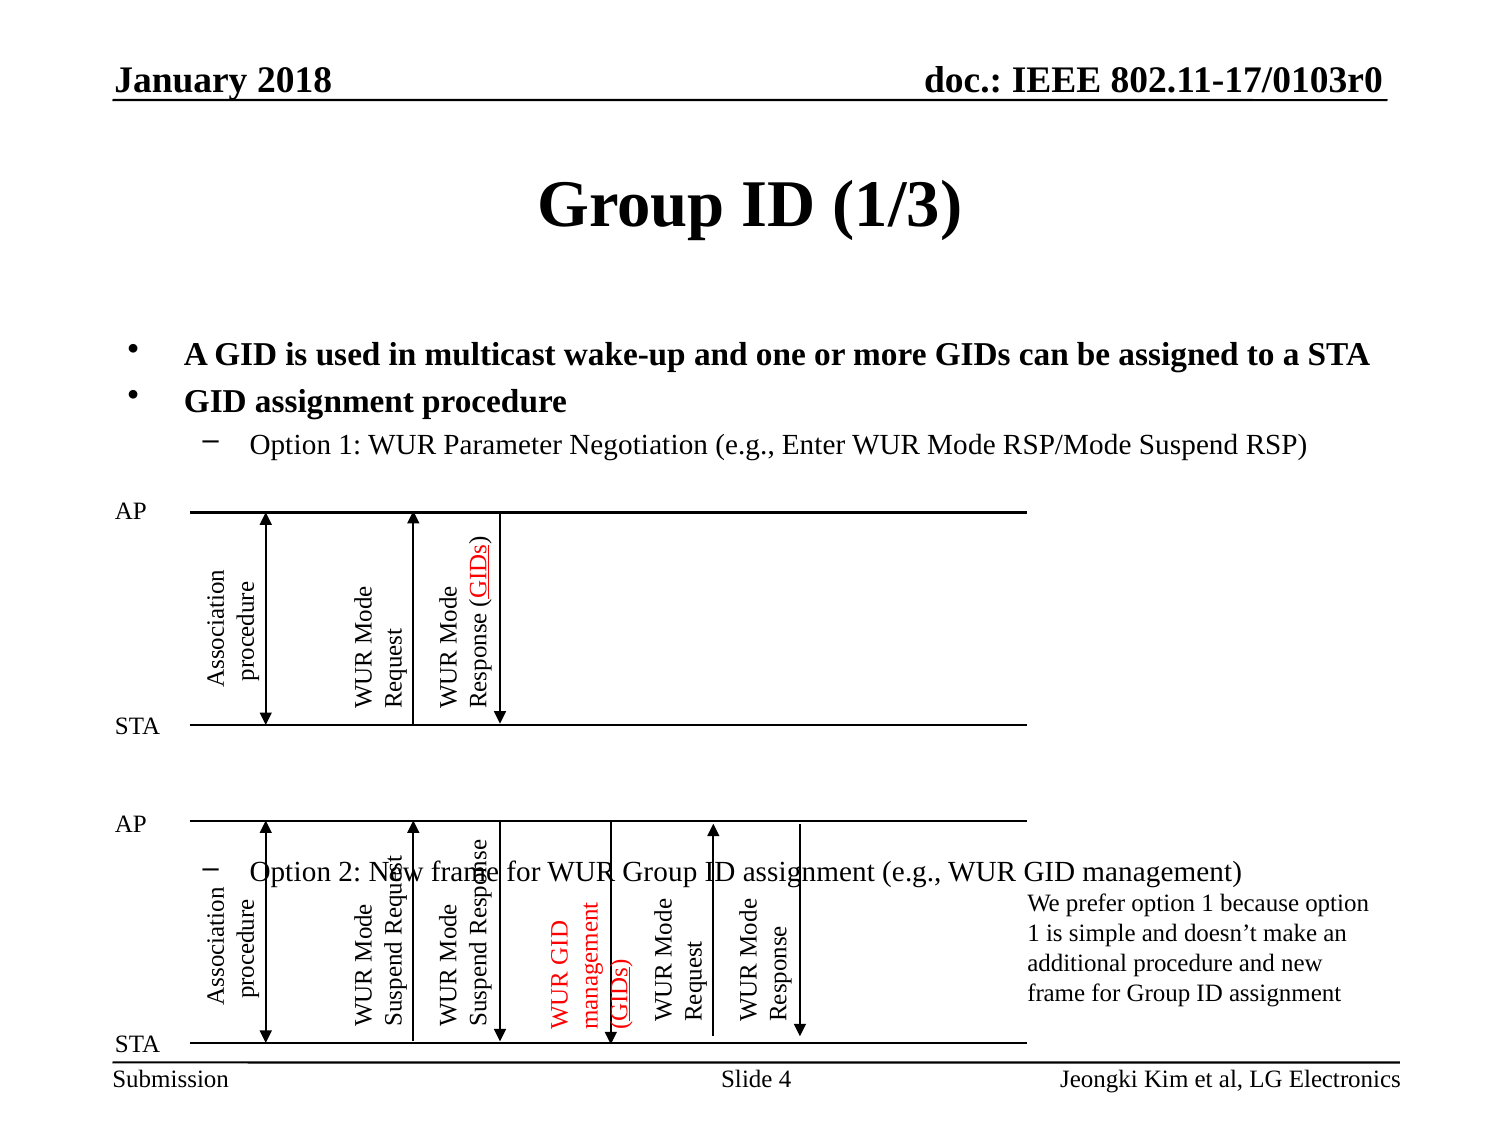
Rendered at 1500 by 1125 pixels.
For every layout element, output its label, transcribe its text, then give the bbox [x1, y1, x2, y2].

text_box WUR Mode Request [639, 830, 709, 1037]
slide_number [114, 54, 335, 101]
text_box AP [100, 800, 162, 845]
text_box Association procedure [191, 872, 261, 1021]
text_box AP [100, 487, 162, 533]
text_box WUR Mode Request [339, 521, 409, 724]
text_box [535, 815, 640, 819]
text_box STA [100, 702, 176, 747]
list A GID is used in multicast wake-up and one or more GIDs can be assigned to a STA GID assignment procedure Option 1: WUR Parameter Negotiation (e.g., Enter WUR Mode RSP/Mode Suspend RSP) Option 2: New frame for WUR Group ID assignment (e.g., WUR GID management) [112, 324, 1388, 1001]
text_box WUR GID management (GIDs) [615, 829, 640, 1042]
text_box STA [100, 1020, 176, 1065]
text_box WUR Mode Suspend Request [339, 835, 409, 1042]
footer Jeongki Kim et al, LG Electronics [1055, 1061, 1402, 1093]
text_box Association procedure [191, 554, 261, 703]
slide_number Slide 4 [712, 1061, 800, 1093]
text_box WUR Mode Suspend Response [424, 829, 495, 1042]
text_box WUR Mode Suspend Response [424, 812, 499, 819]
text_box We prefer option 1 because option 1 is simple and doesn’t make an additional procedure and new frame for Group ID assignment [1012, 879, 1400, 1014]
text_box WUR GID management (GIDs) [535, 829, 606, 1042]
text_box WUR Mode Response (GIDs) [424, 521, 495, 724]
title Group ID (1/3) [112, 112, 1388, 288]
text_box WUR Mode Response [724, 829, 795, 1037]
